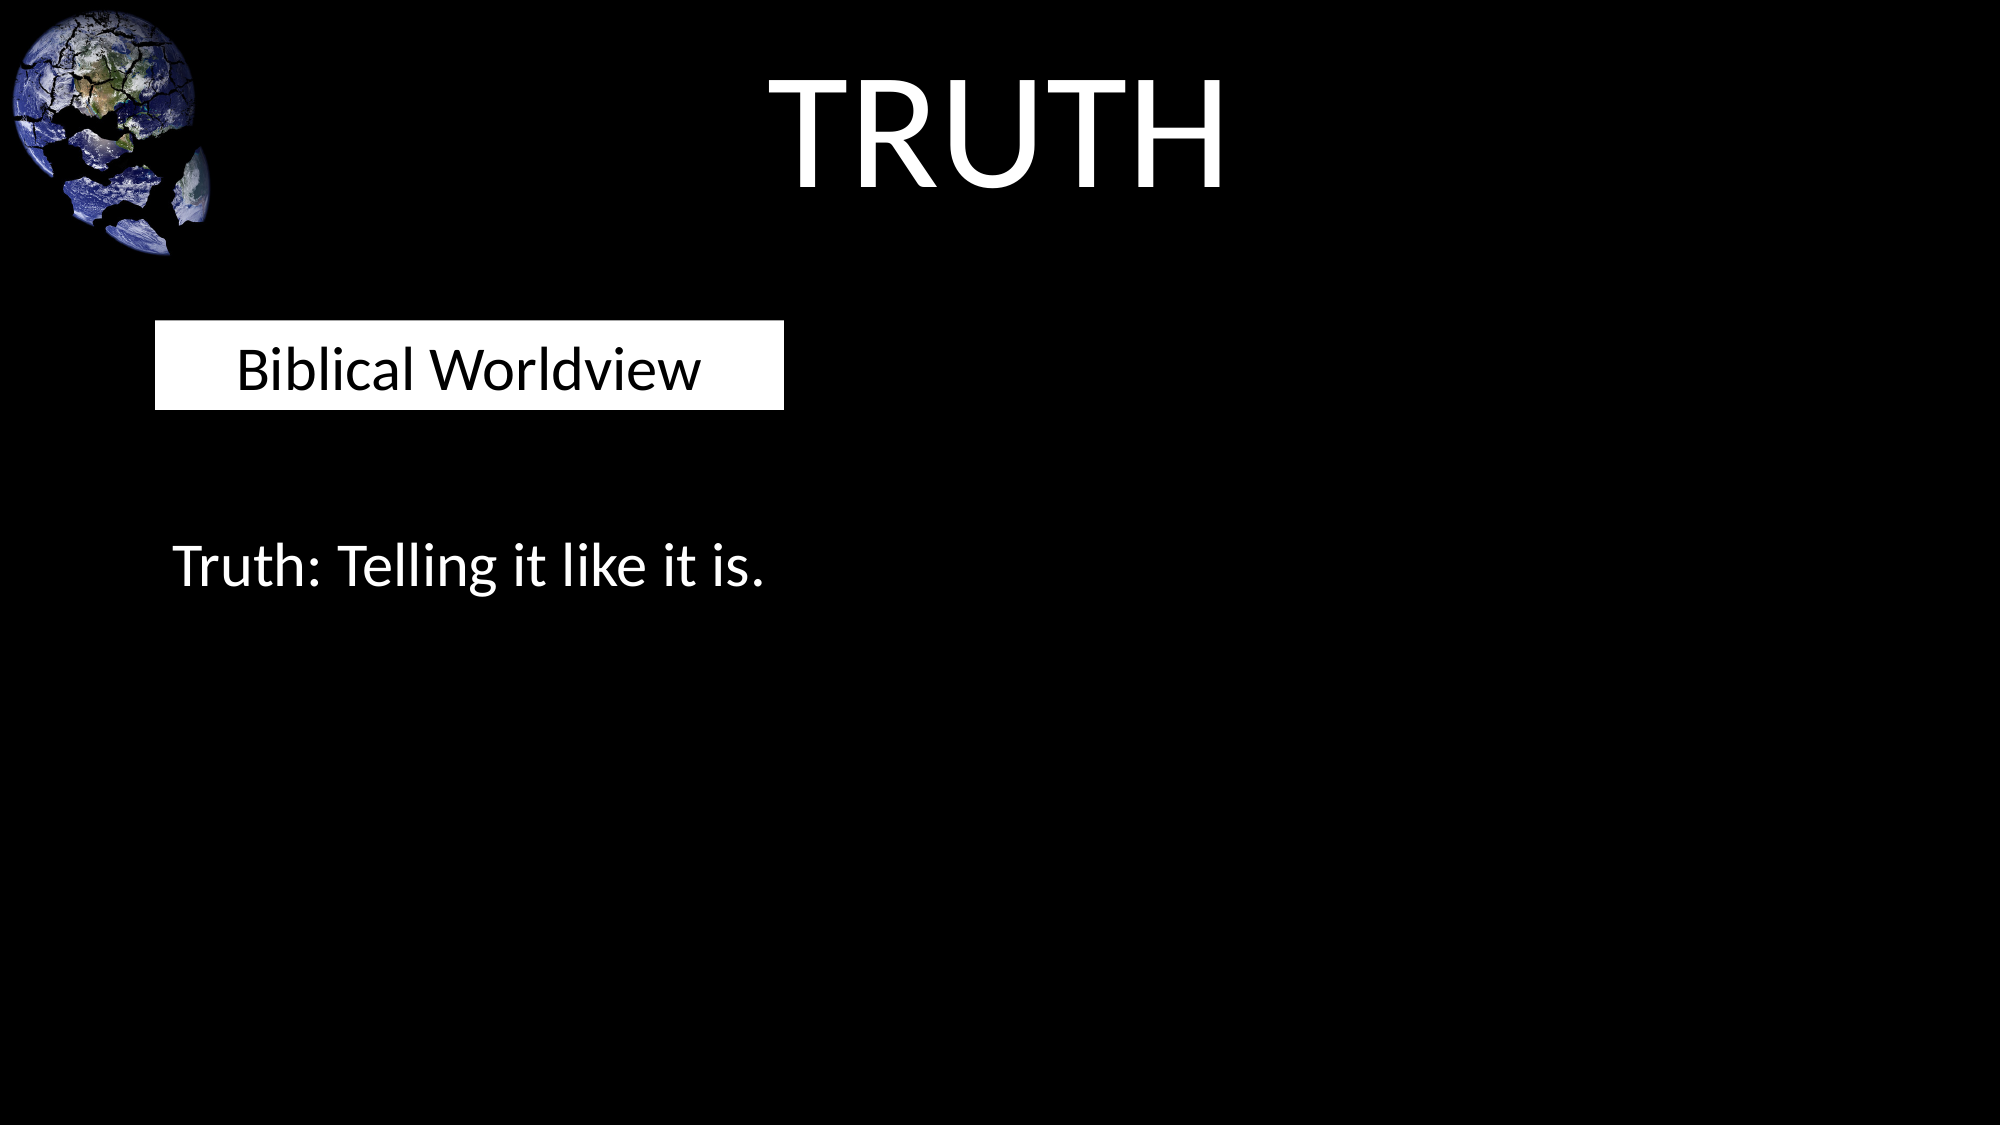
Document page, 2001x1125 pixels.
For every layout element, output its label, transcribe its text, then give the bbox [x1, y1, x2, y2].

text_box TRUTH [230, 13, 2000, 228]
text_box Truth: Telling it like it is. [32, 517, 907, 607]
text_box Biblical Worldview [155, 320, 784, 410]
picture [0, 0, 227, 263]
